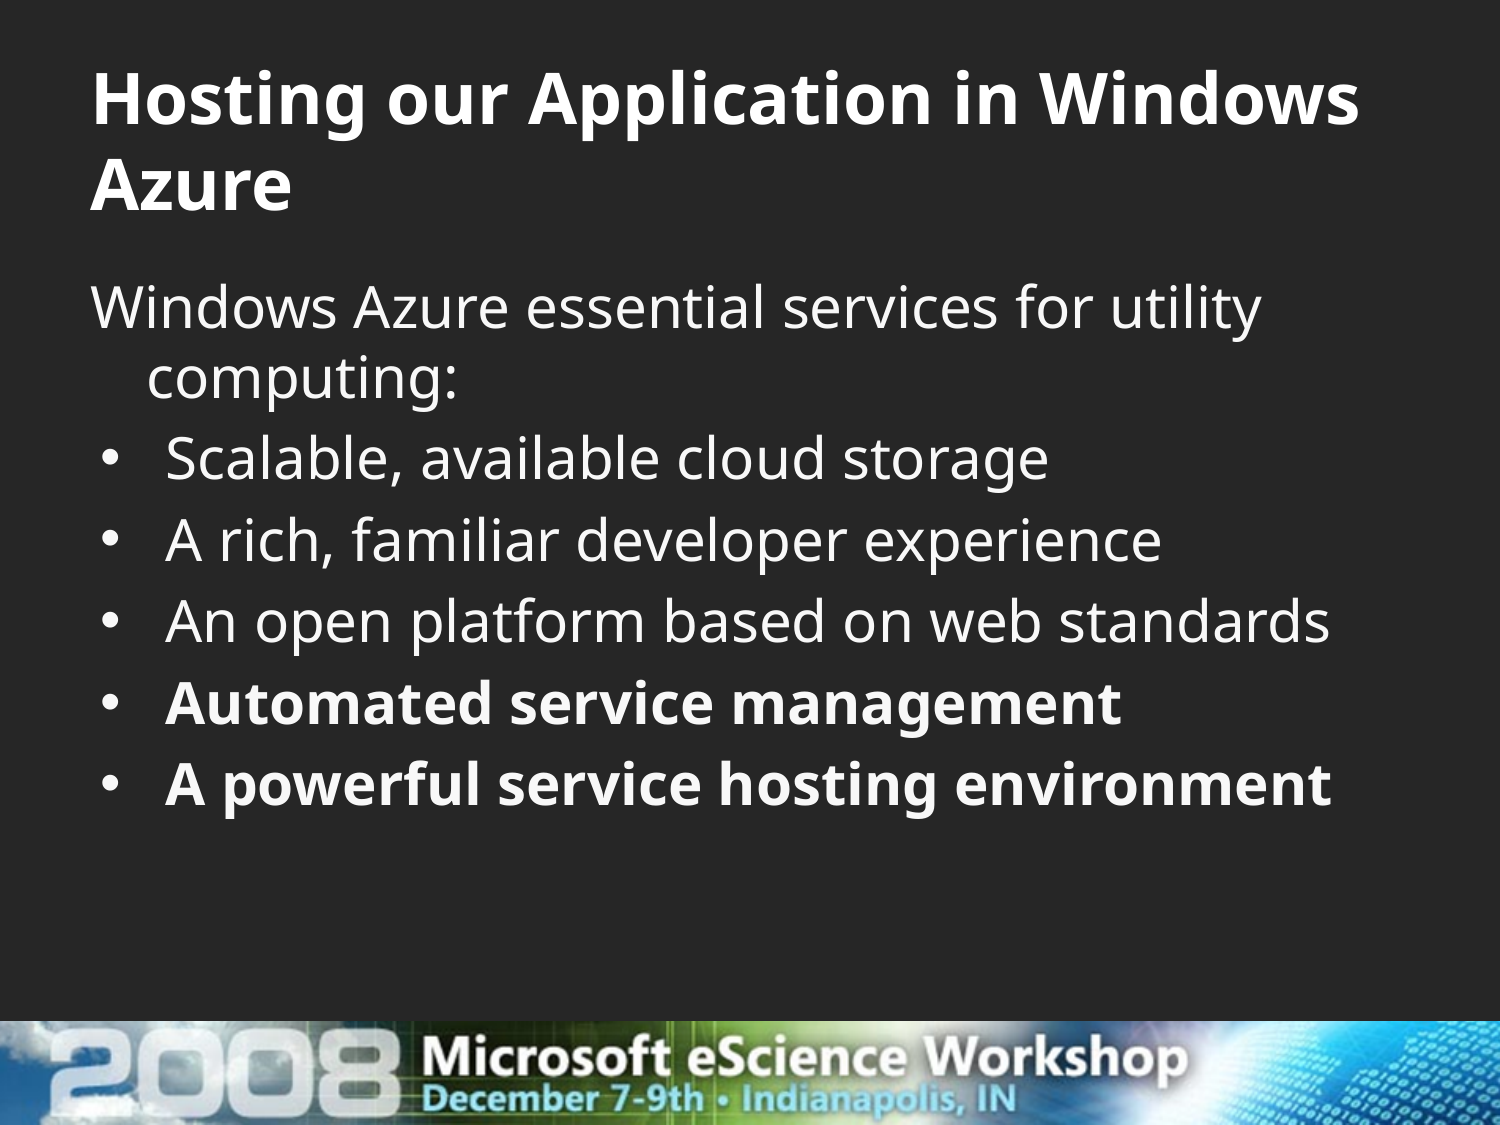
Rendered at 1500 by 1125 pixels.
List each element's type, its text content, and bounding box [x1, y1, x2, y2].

title Hosting our Application in Windows Azure [75, 45, 1425, 233]
list Windows Azure essential services for utility computing: Scalable, available cloud storage A rich, familiar developer experience An open platform based on web standards Automated service management A powerful service hosting environment [75, 262, 1425, 1005]
picture [0, 1021, 1500, 1125]
